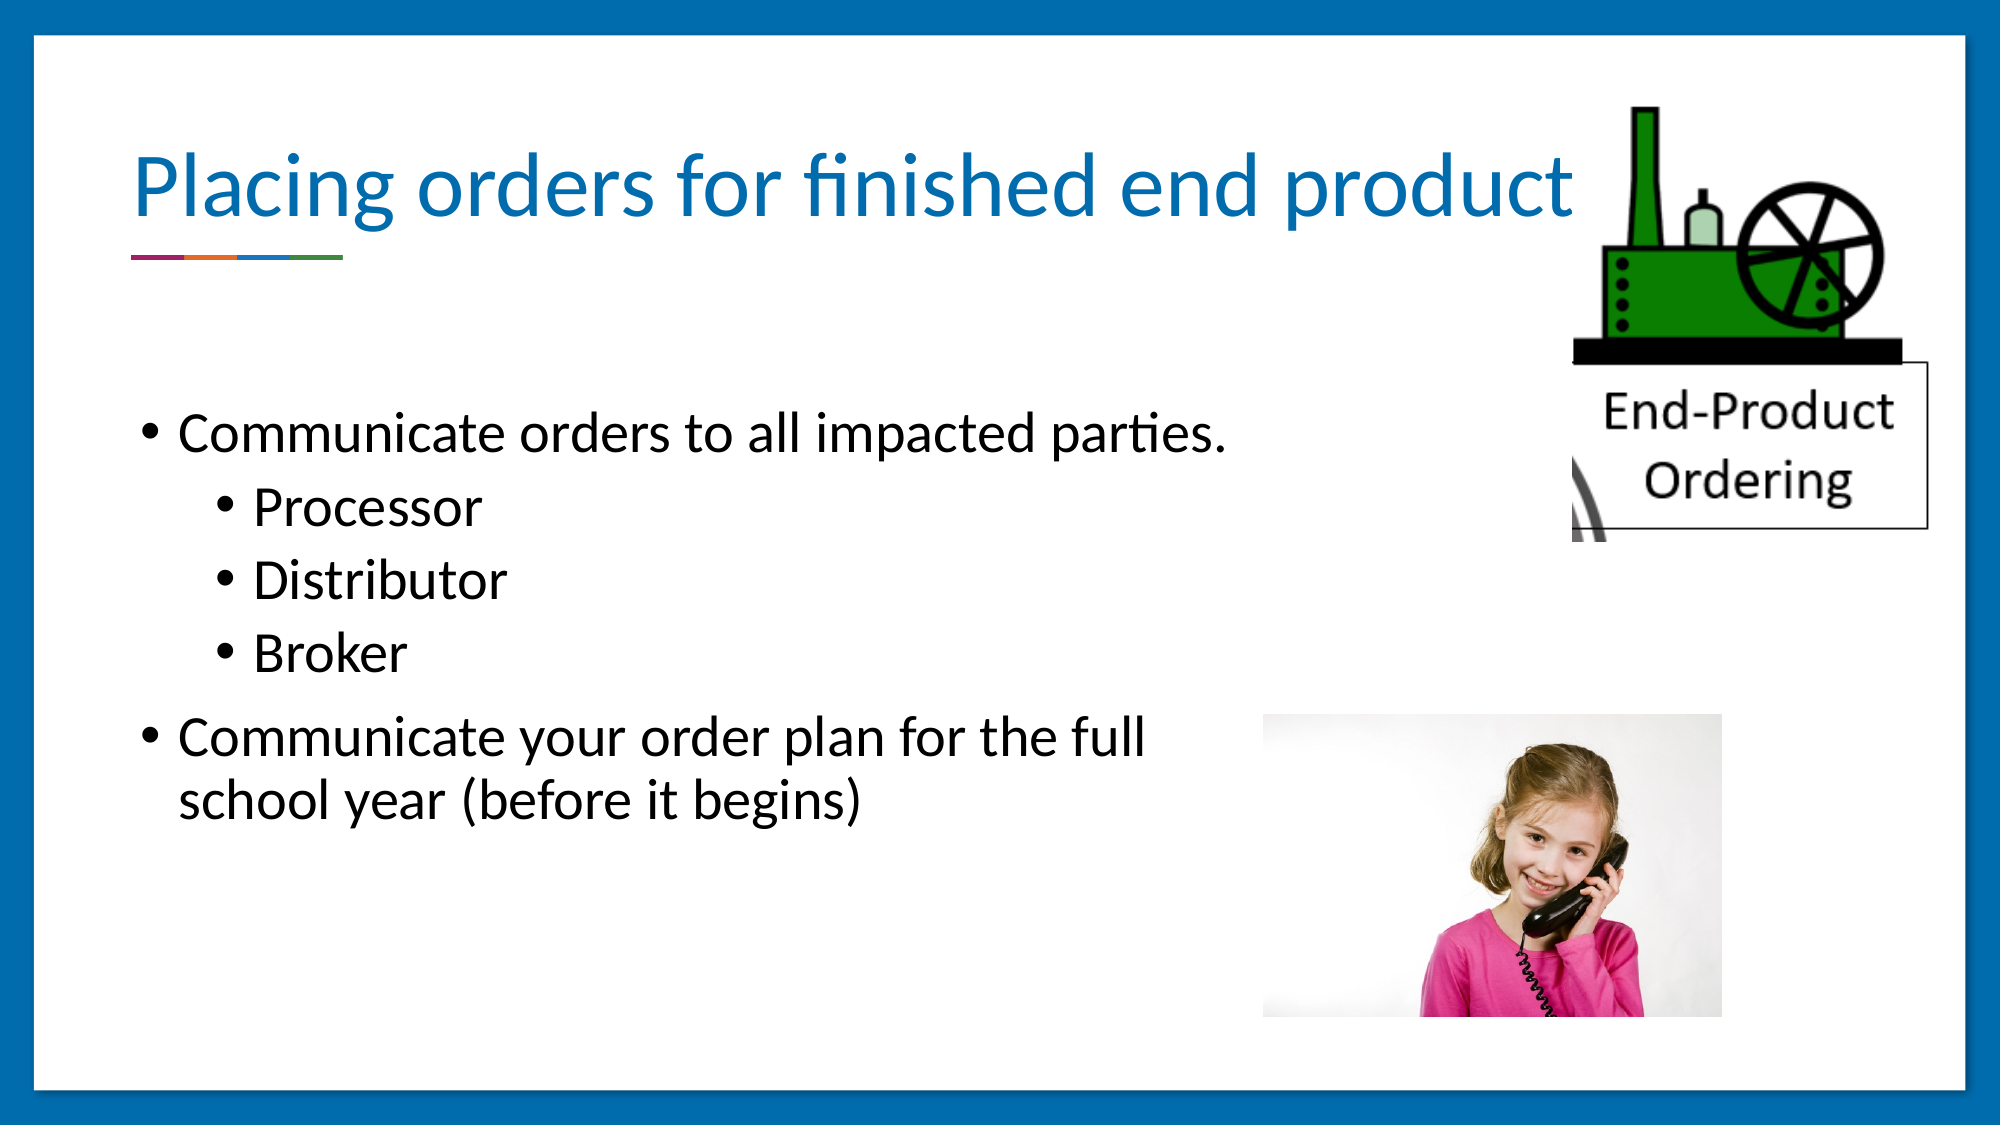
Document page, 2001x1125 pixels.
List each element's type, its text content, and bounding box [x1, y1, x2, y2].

picture [1572, 76, 1946, 542]
picture [131, 255, 343, 260]
list Communicate orders to all impacted parties. Processor Distributor Broker Communicate your order plan for the full school year (before it begins) [125, 395, 1319, 871]
picture [1263, 714, 1722, 1017]
title Placing orders for finished end products [117, 75, 1887, 244]
